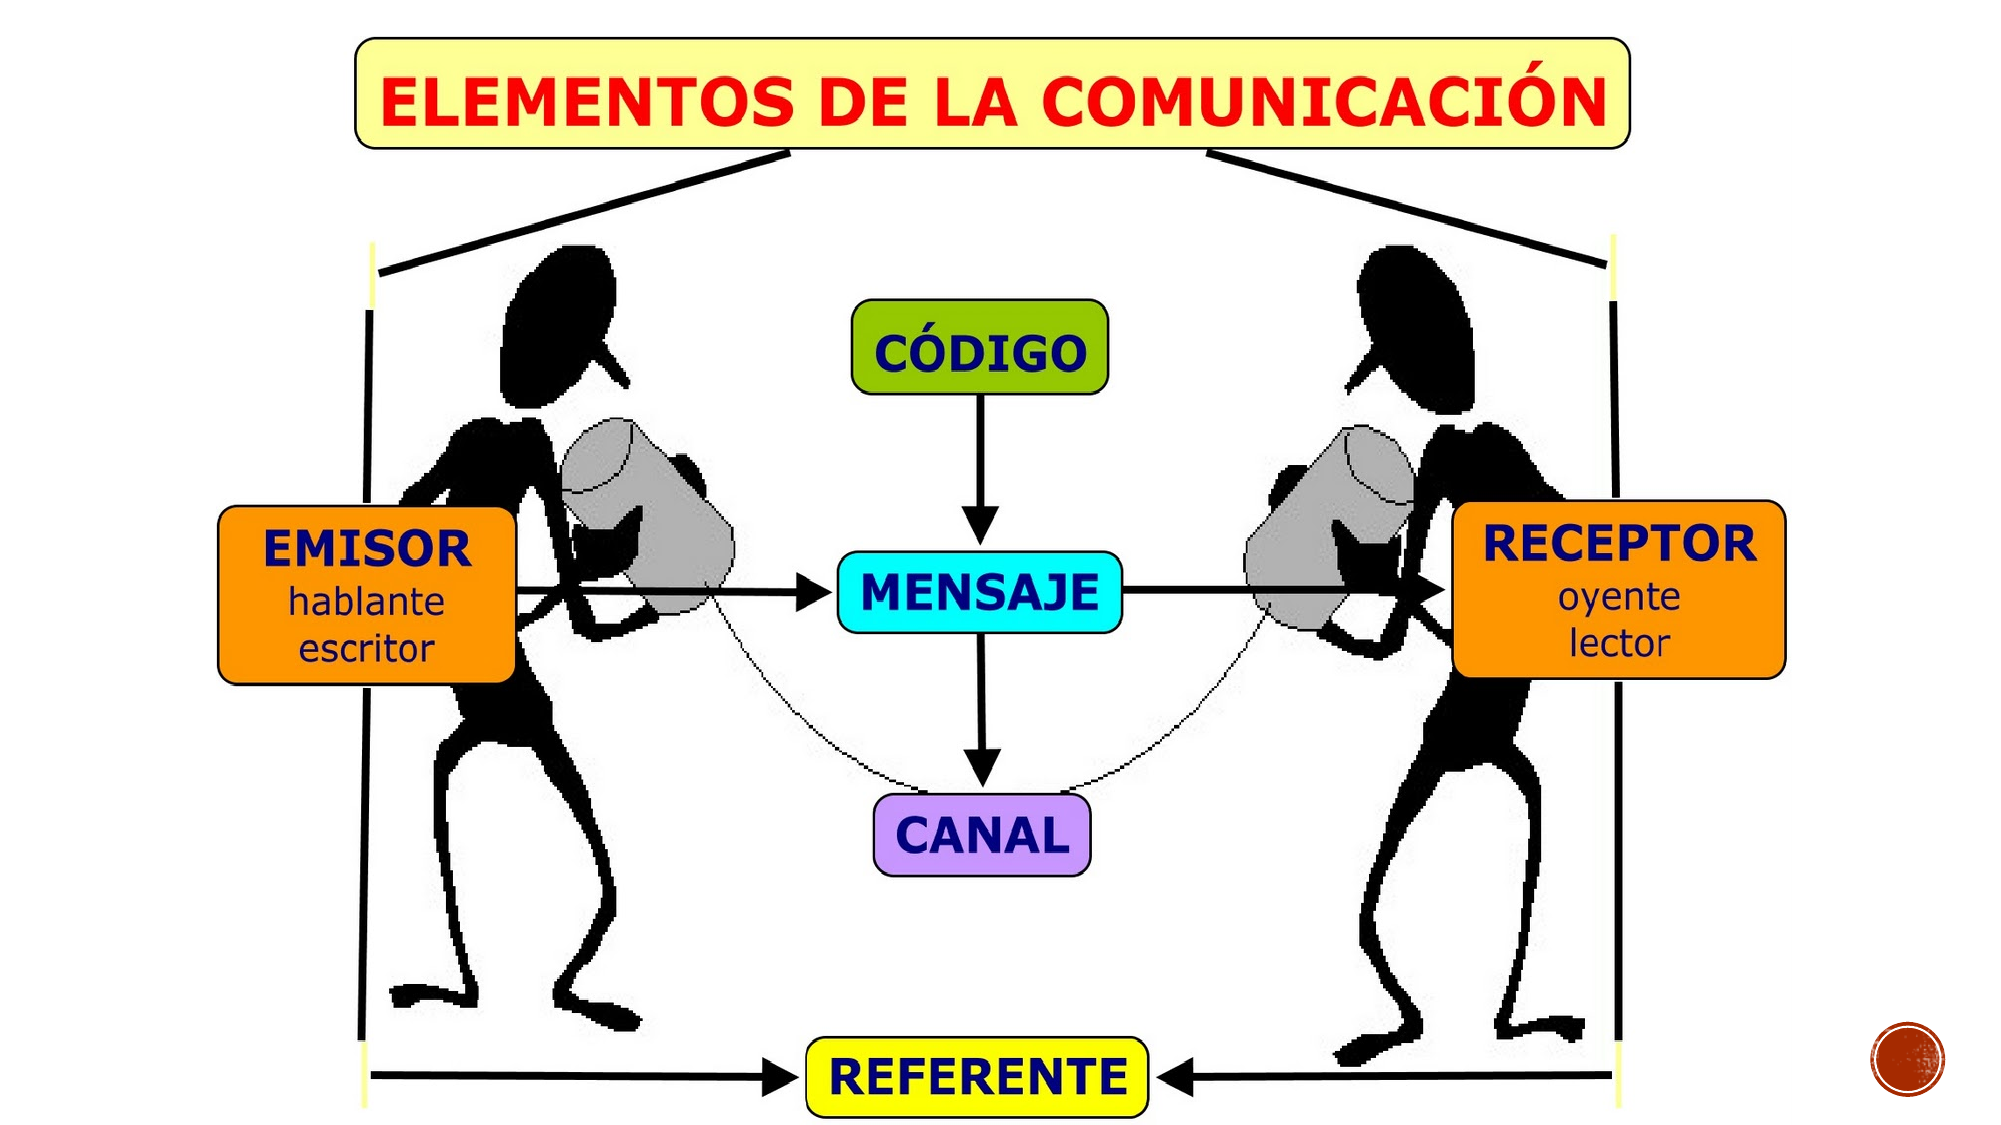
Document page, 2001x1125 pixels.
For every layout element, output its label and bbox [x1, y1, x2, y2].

picture [216, 36, 1792, 1125]
